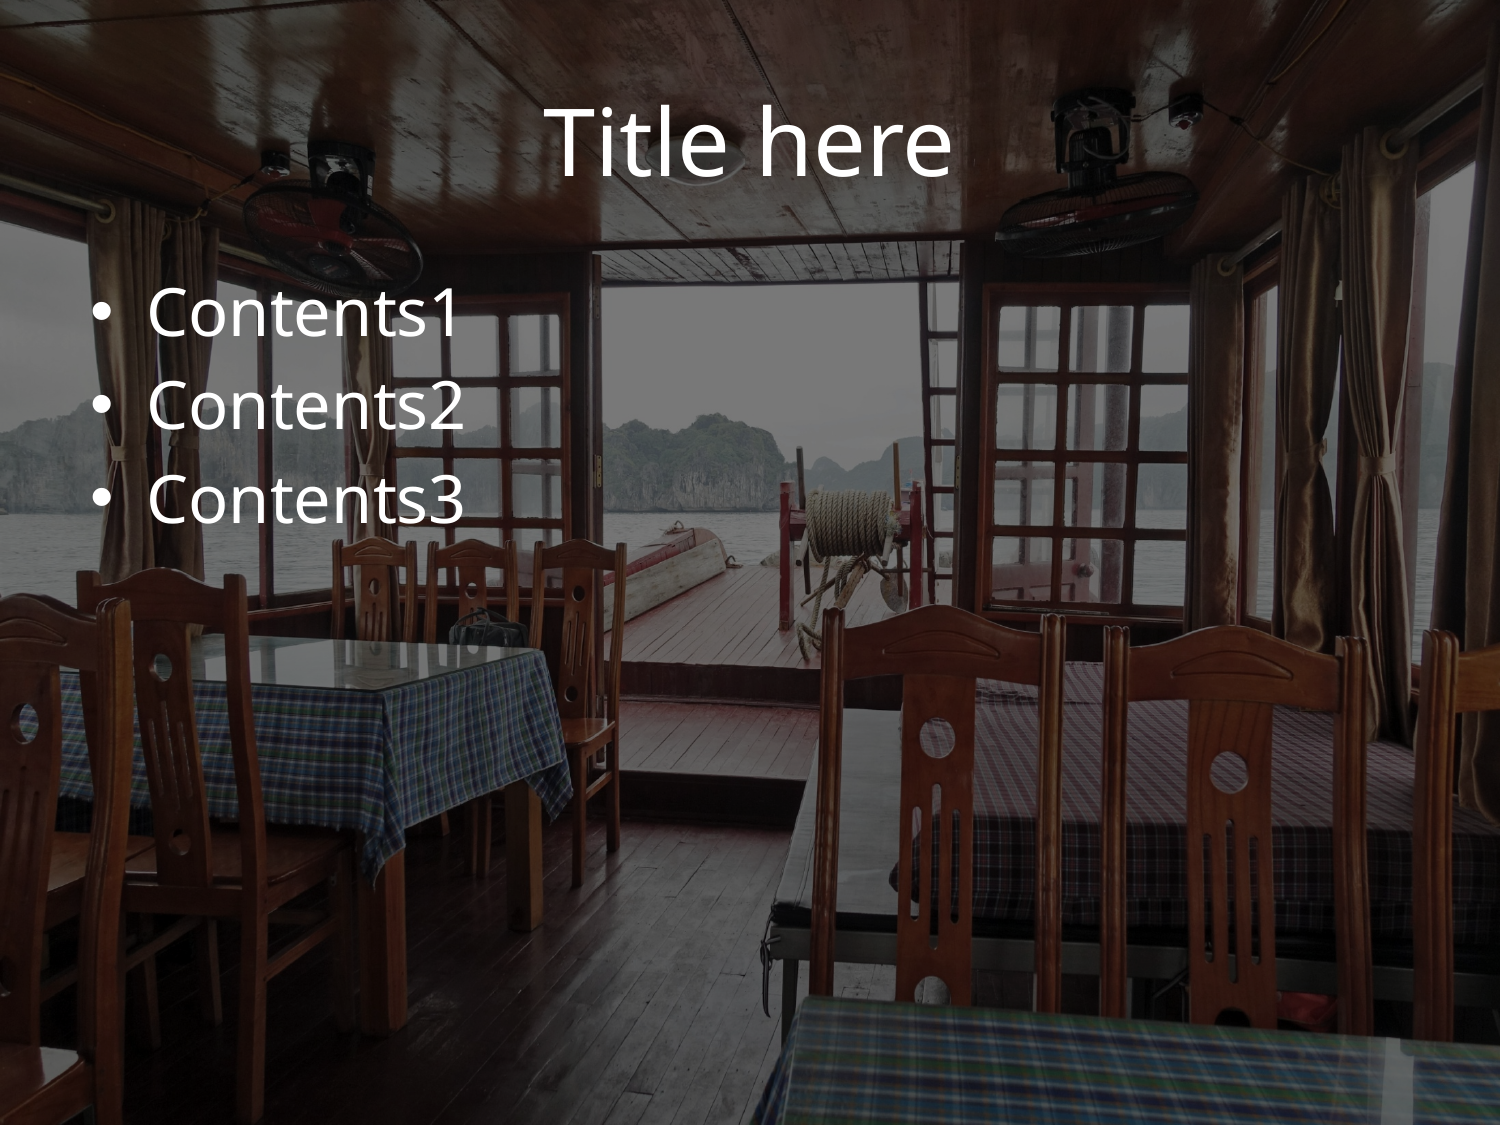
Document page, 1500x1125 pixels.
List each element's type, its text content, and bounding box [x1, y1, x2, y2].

text_box [0, 0, 1500, 1125]
title Title here [75, 45, 1425, 233]
list Contents1 Contents2 Contents3 [75, 262, 1425, 1005]
